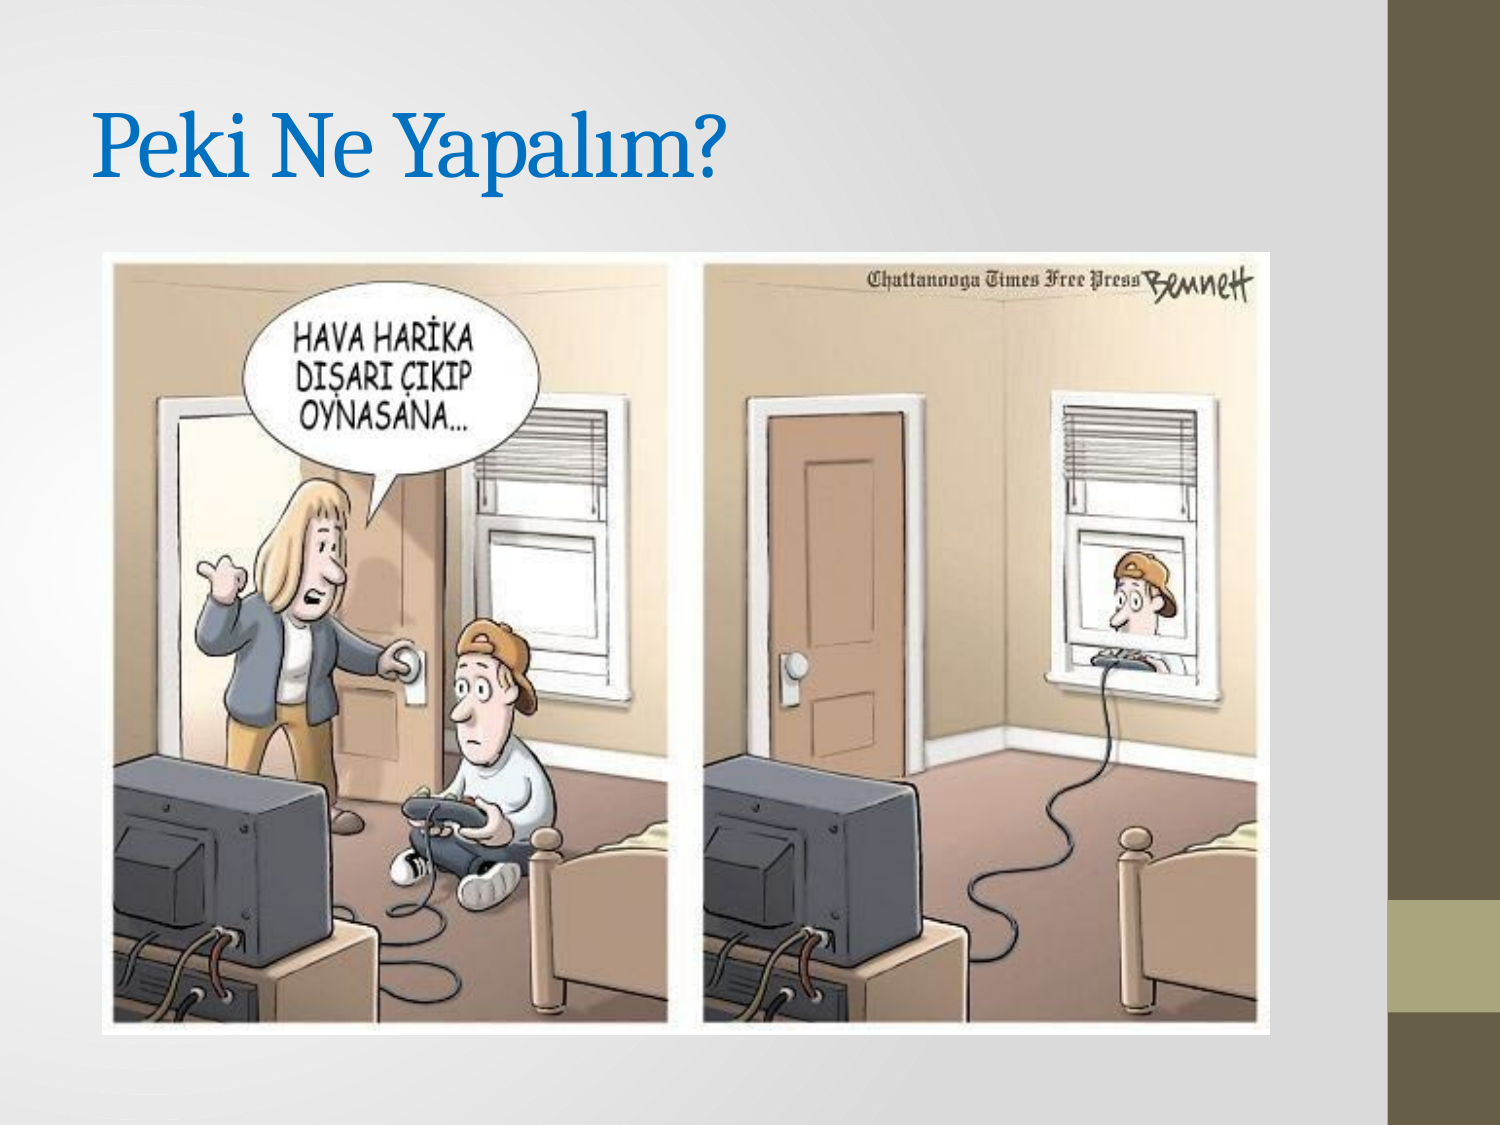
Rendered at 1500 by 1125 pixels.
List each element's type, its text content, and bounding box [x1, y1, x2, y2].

title Peki Ne Yapalım? [75, 45, 1325, 233]
picture [101, 252, 1271, 1036]
